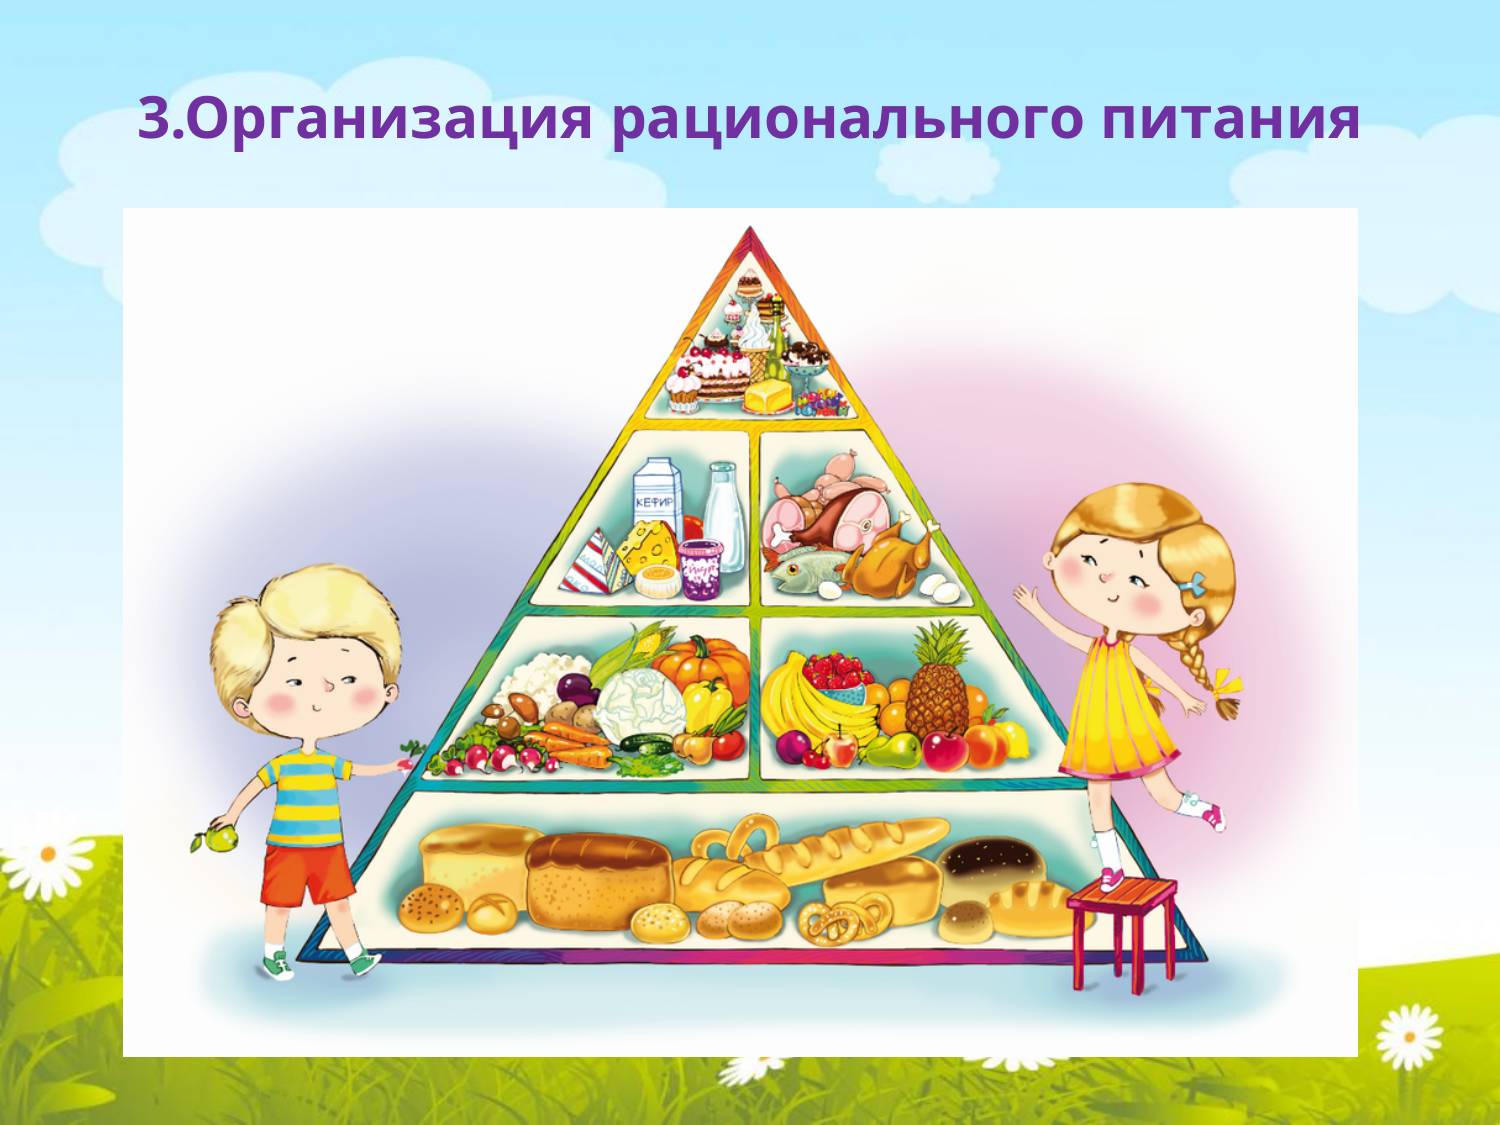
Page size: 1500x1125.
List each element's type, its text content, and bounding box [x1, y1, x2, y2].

picture [0, 0, 1500, 1125]
title 3.Организация рационального питания [75, 45, 1425, 185]
